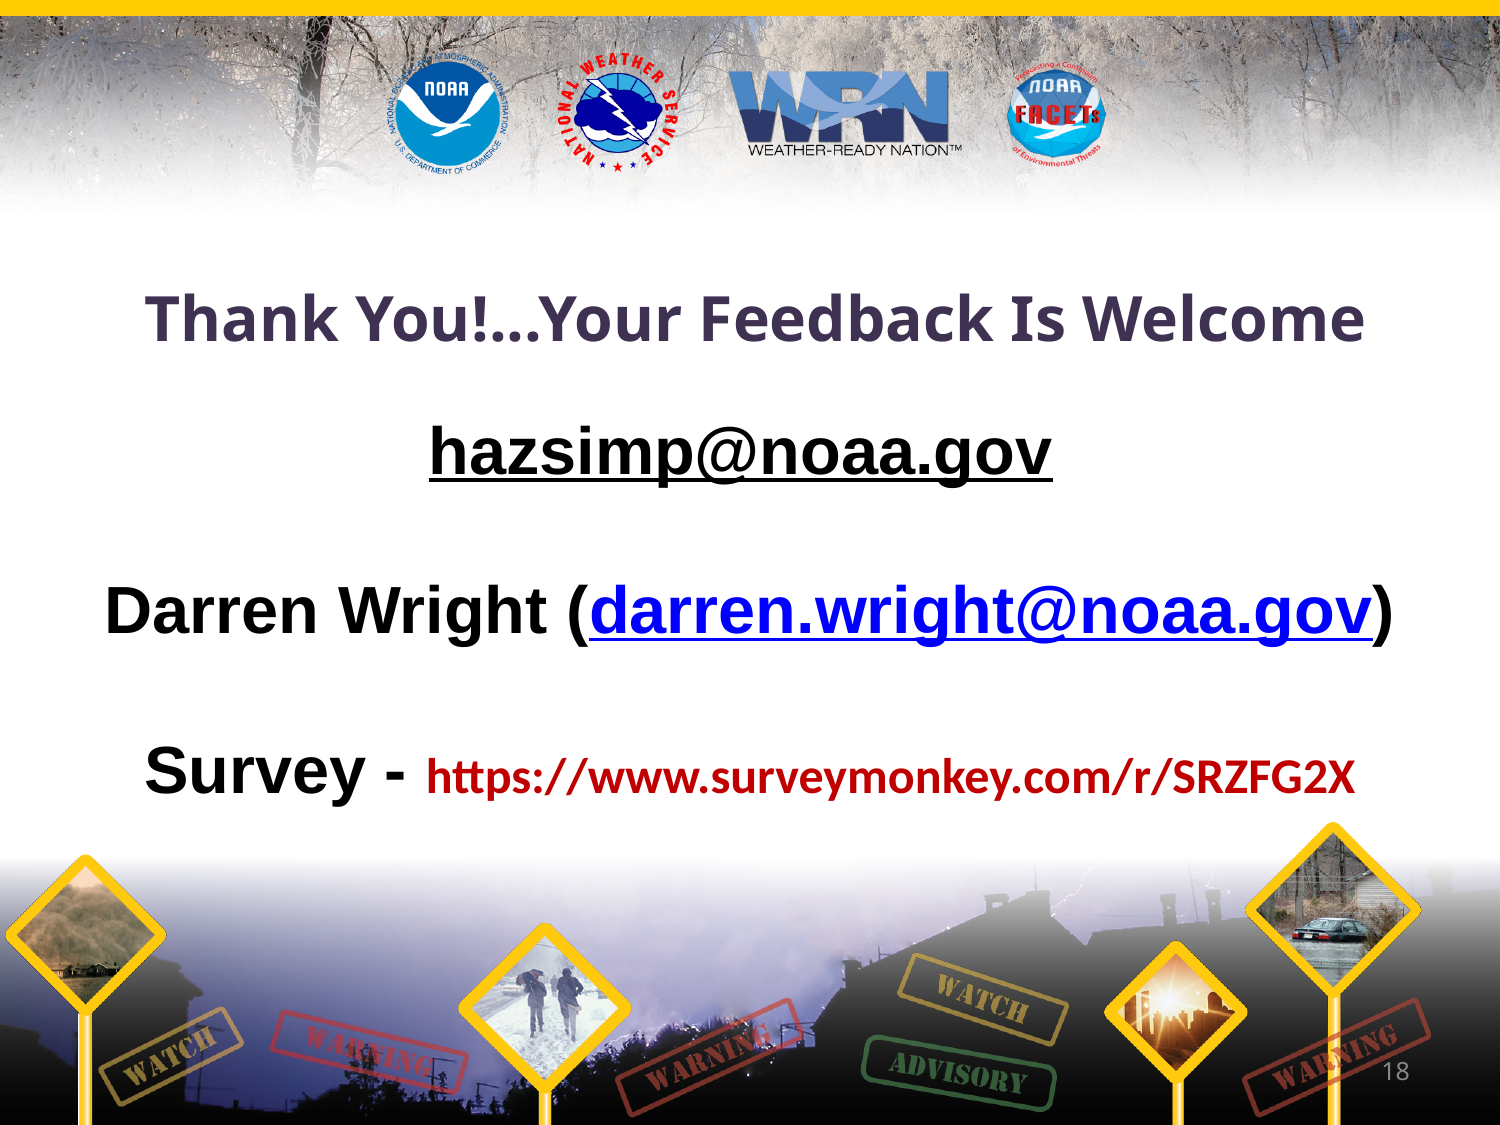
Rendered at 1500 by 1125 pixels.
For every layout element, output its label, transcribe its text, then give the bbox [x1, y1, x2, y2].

slide_number 18 [1074, 1042, 1425, 1103]
picture [0, 12, 1500, 399]
text_box hazsimp@noaa.gov Darren Wright (darren.wright@noaa.gov) Survey - https://www.surveymonkey.com/r/SRZFG2X [0, 399, 1500, 527]
picture [0, 527, 1500, 1125]
text_box Thank You!...Your Feedback Is Welcome [49, 271, 1463, 363]
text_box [387, 49, 1113, 175]
